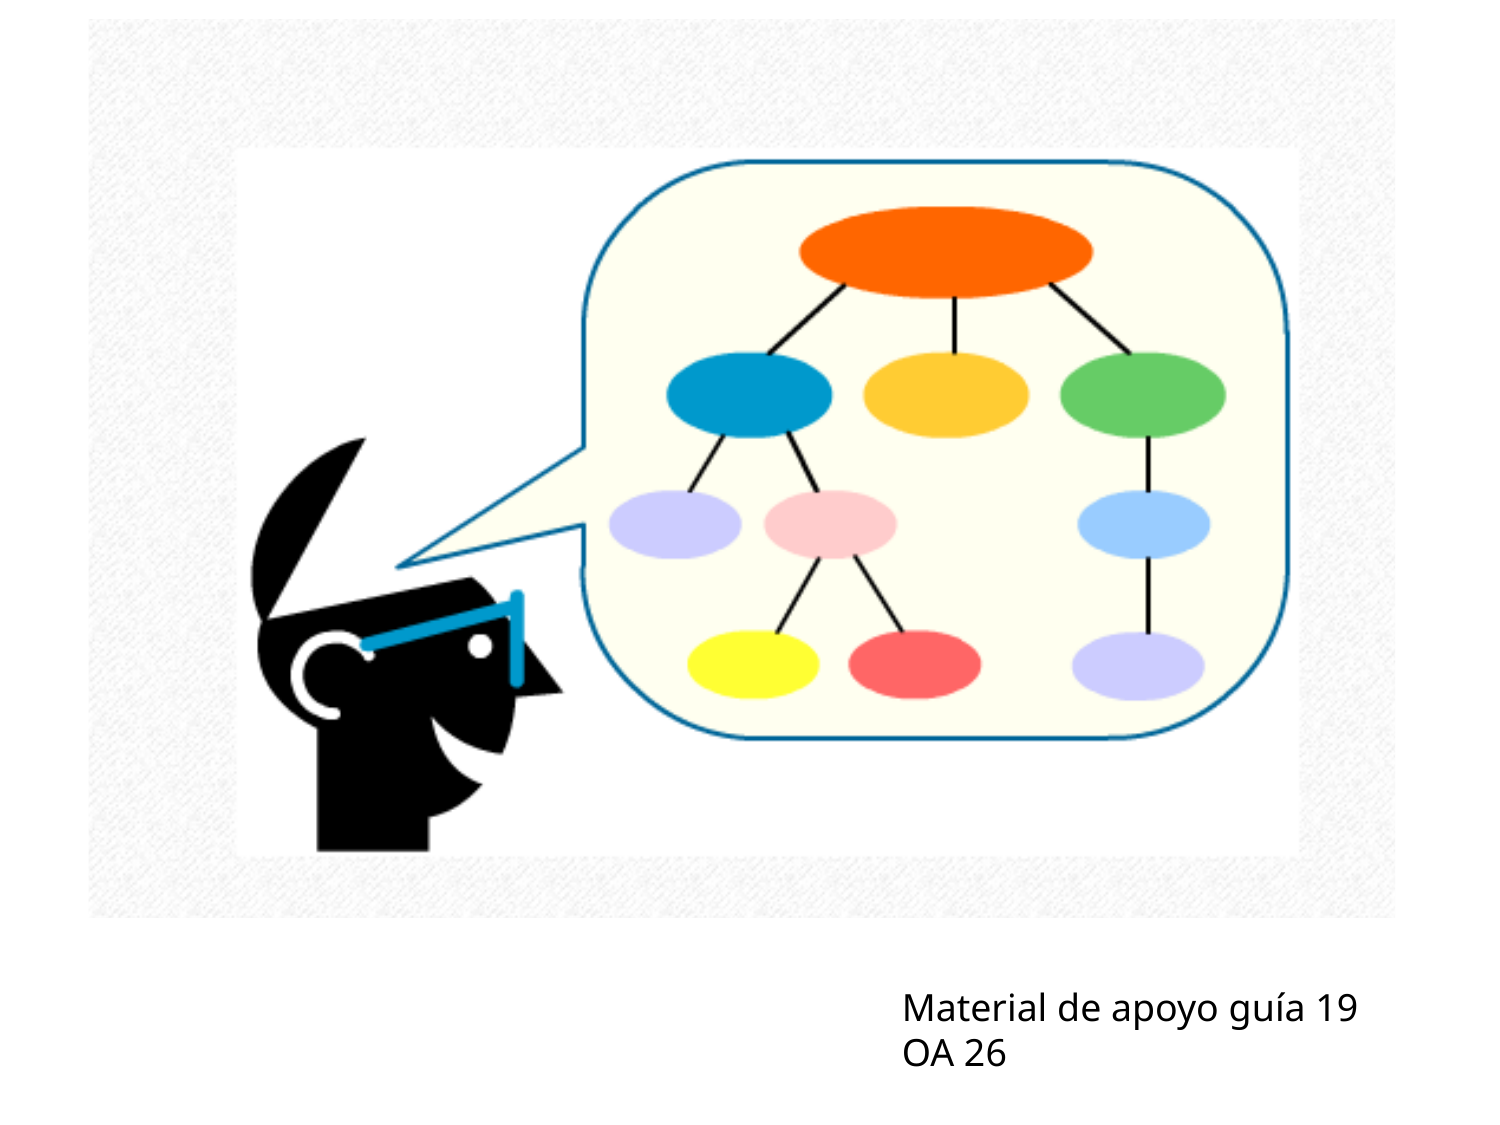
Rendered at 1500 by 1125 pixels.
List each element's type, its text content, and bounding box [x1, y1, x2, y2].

picture [88, 18, 1396, 918]
text_box Material de apoyo guía 19 OA 26 [887, 976, 1396, 1081]
